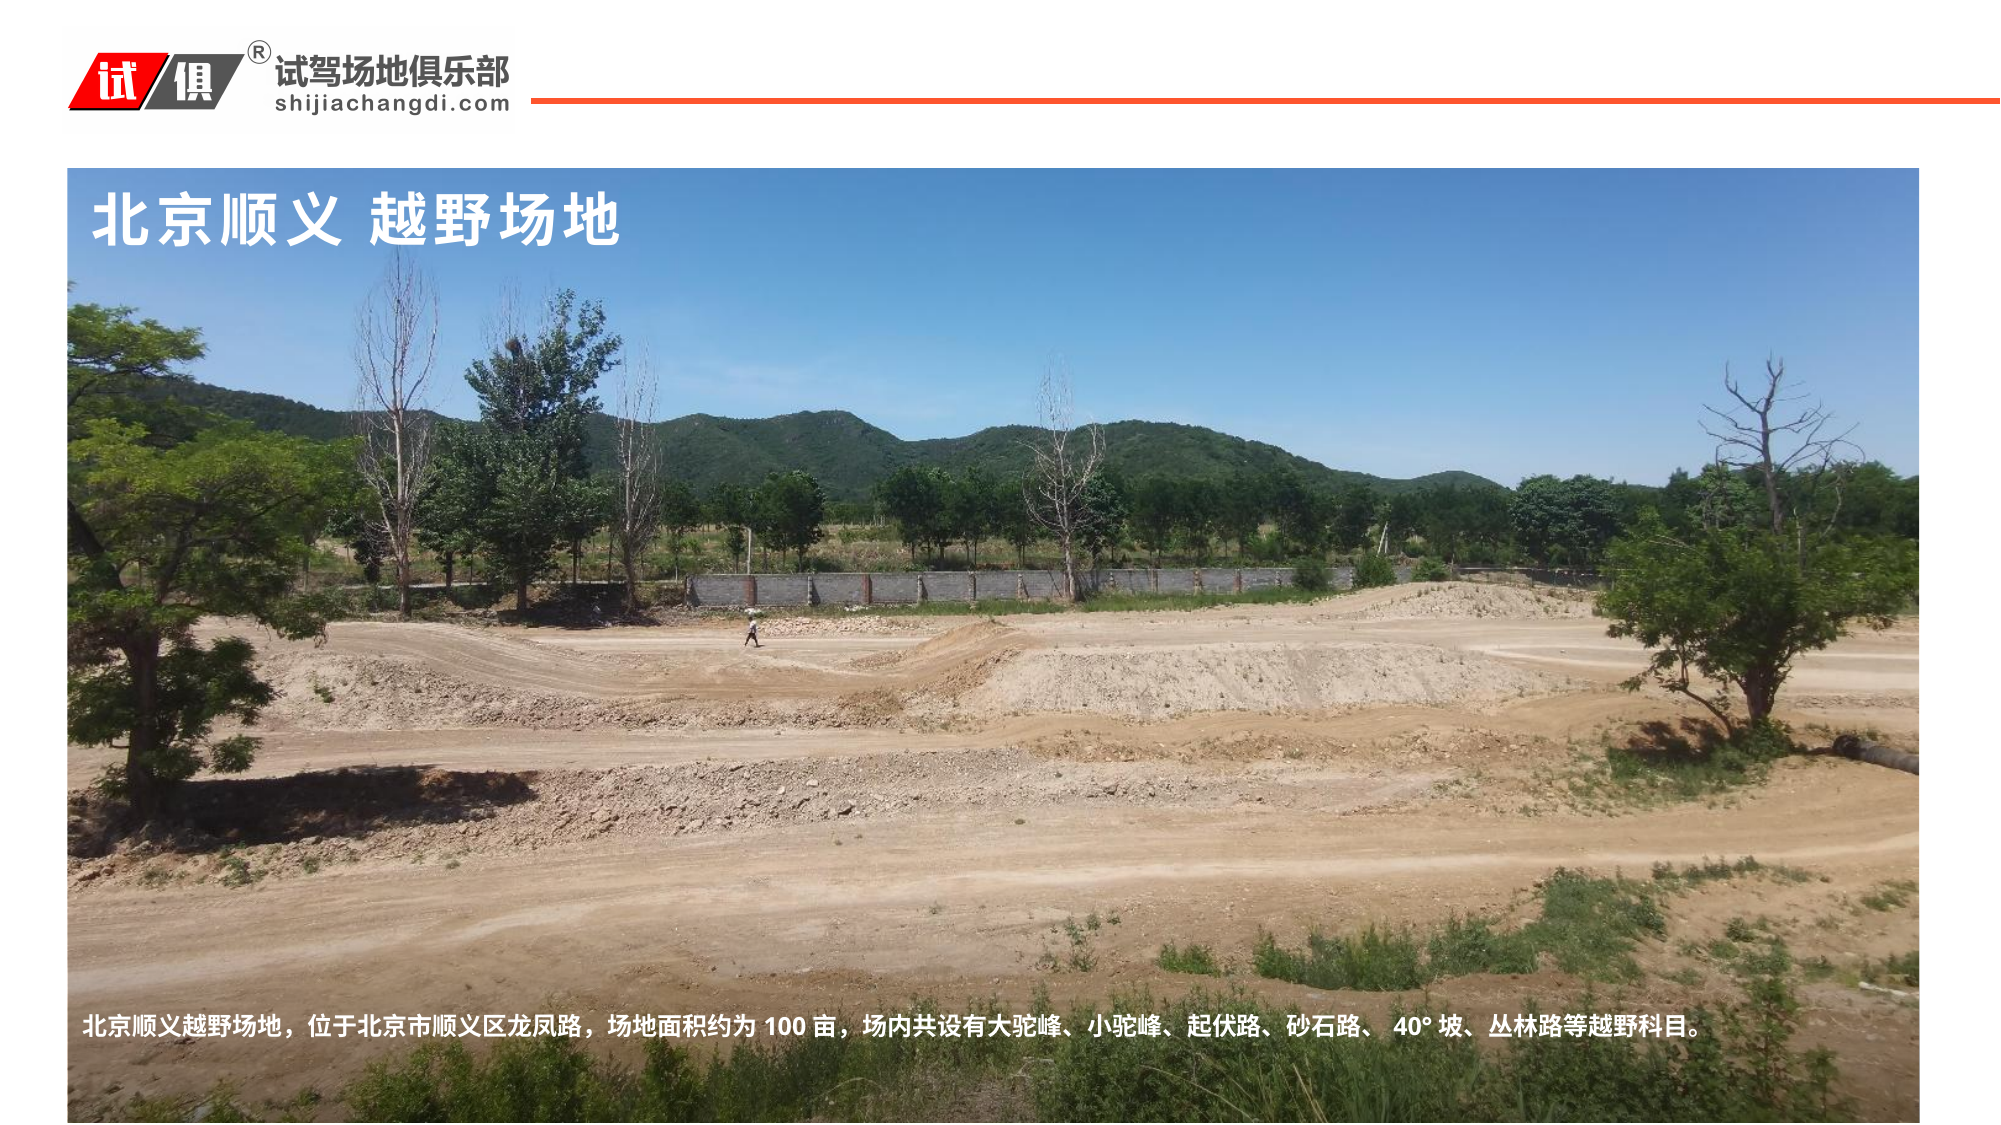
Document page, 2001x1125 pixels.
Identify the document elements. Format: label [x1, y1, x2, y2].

picture [53, 26, 531, 134]
picture [67, 168, 1920, 1123]
